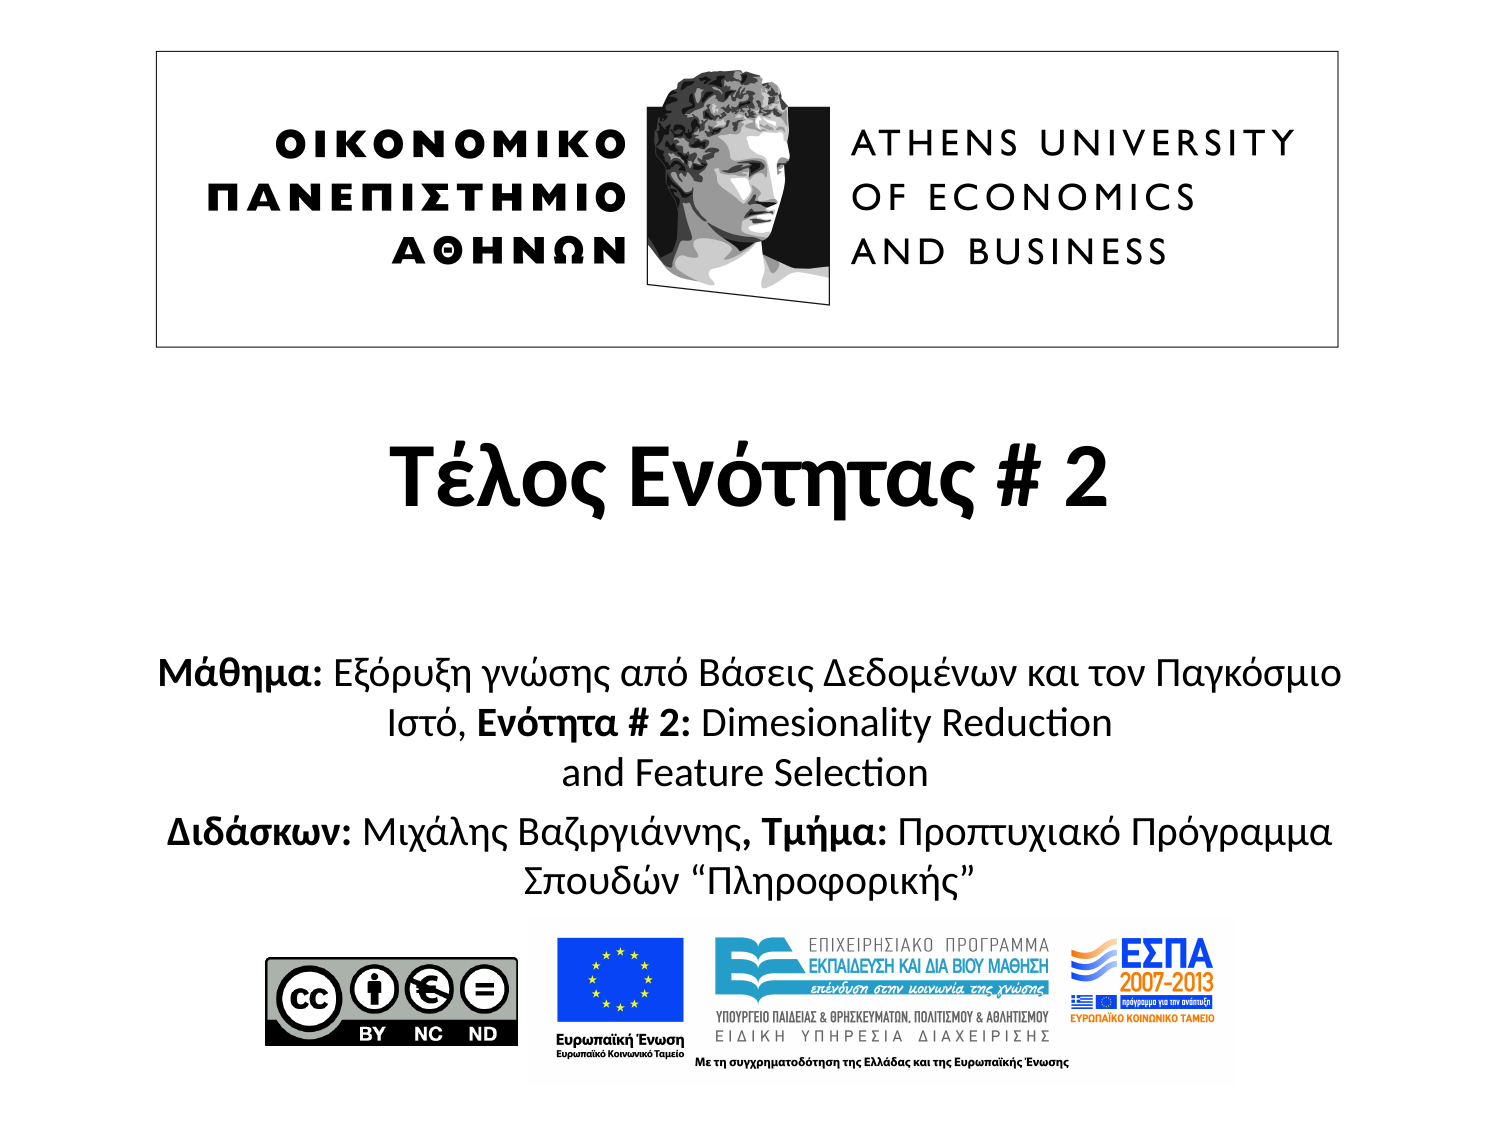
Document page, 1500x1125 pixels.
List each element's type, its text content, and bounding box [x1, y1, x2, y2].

title Τέλος Ενότητας # 2 [112, 349, 1388, 591]
picture [147, 42, 1347, 349]
picture [265, 957, 518, 1046]
subtitle Μάθημα: Εξόρυξη γνώσης από Βάσεις Δεδομένων και τον Παγκόσμιο Ιστό, Ενότητα # 2: Dimesionality Reduction and Feature Selection Διδάσκων: Μιχάλης Βαζιργιάννης, Τμήμα: Προπτυχιακό Πρόγραμμα Σπουδών “Πληροφορικής” [112, 637, 1388, 925]
picture [528, 916, 1237, 1086]
